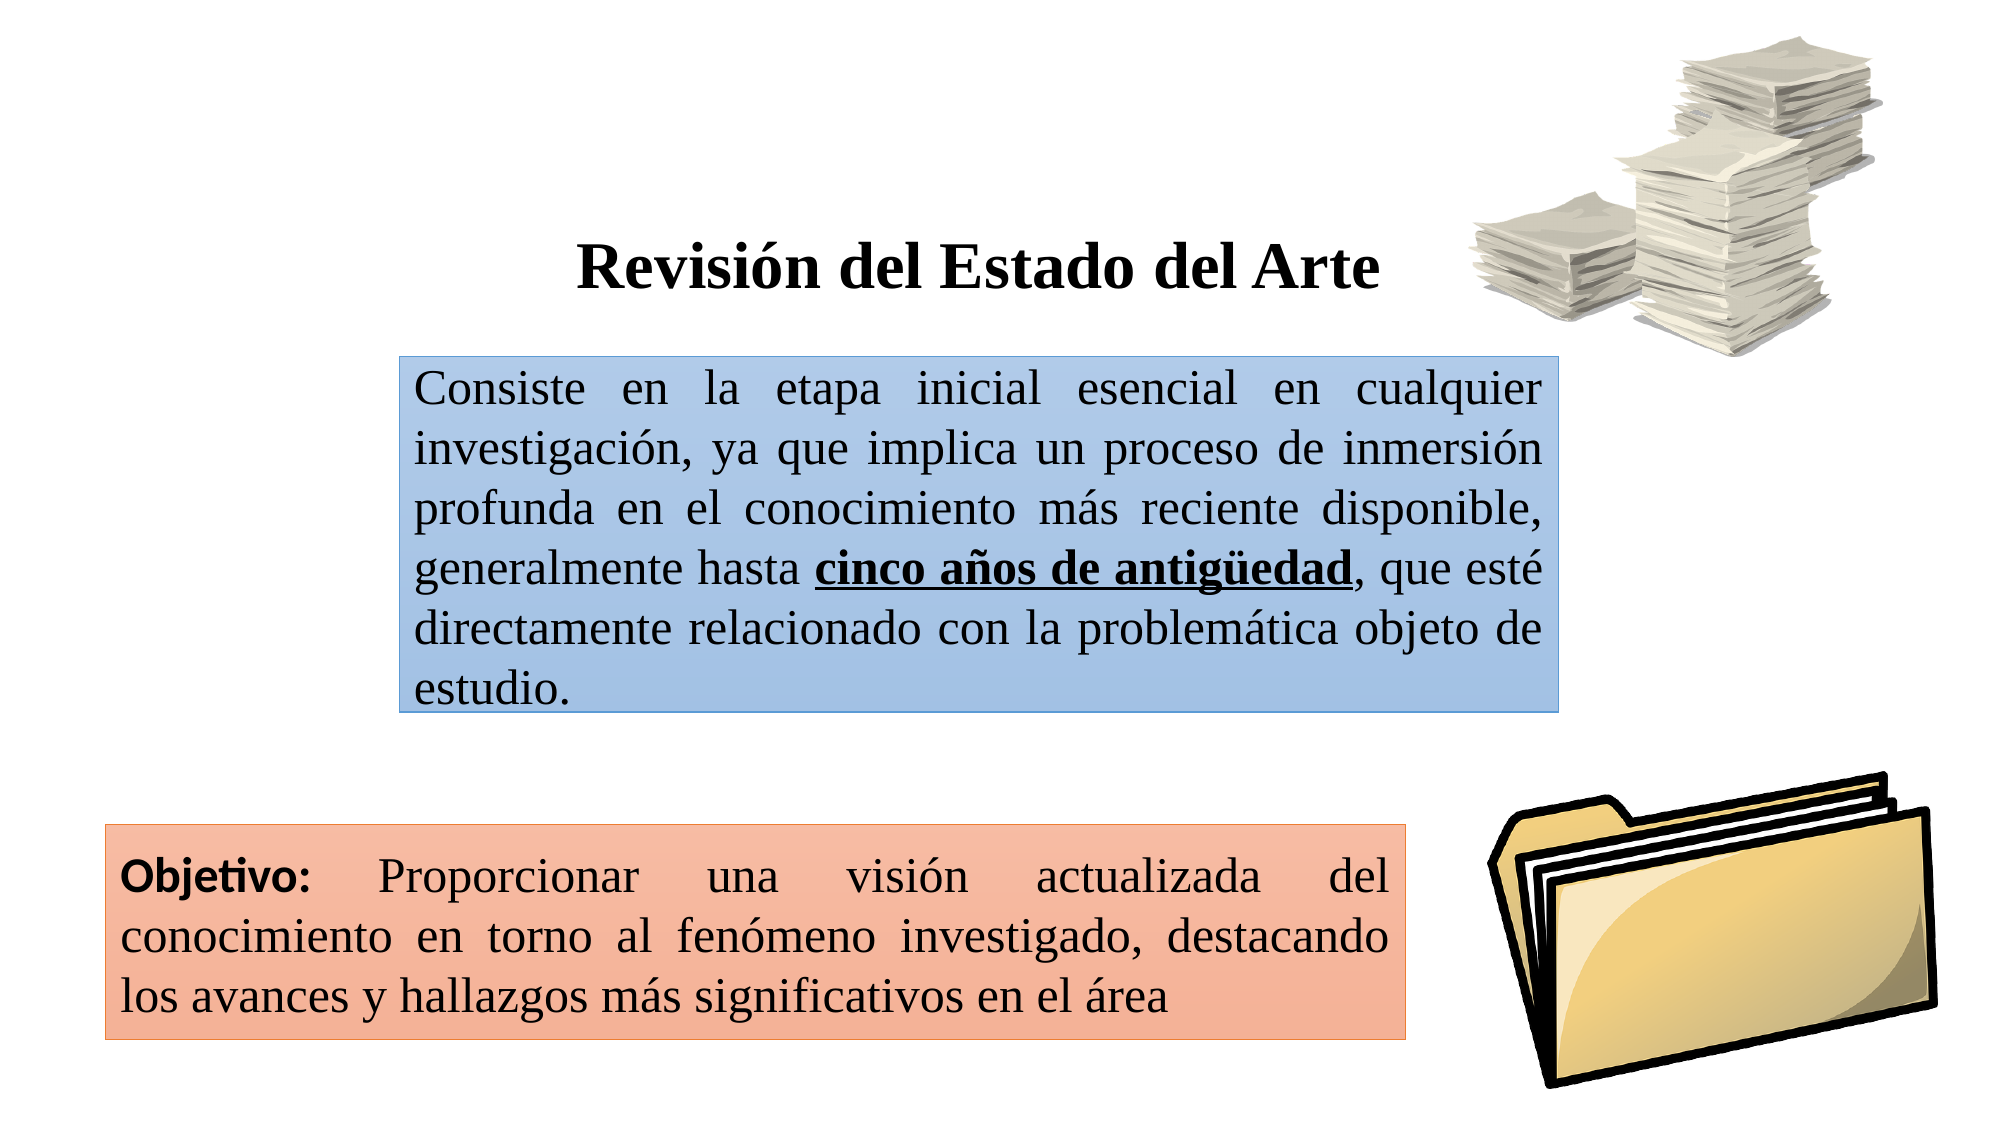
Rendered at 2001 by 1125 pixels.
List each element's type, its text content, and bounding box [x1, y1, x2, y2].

list Revisión del Estado del Arte [116, 122, 1842, 1002]
picture [1487, 771, 1938, 1089]
text_box Objetivo: Proporcionar una visión actualizada del conocimiento en torno al fenómeno investigado, destacando los avances y hallazgos más significativos en el área [105, 824, 1406, 1040]
picture [1468, 36, 1883, 357]
text_box Consiste en la etapa inicial esencial en cualquier investigación, ya que implica un proceso de inmersión profunda en el conocimiento más reciente disponible, generalmente hasta cinco años de antigüedad, que esté directamente relacionado con la problemática objeto de estudio. [399, 356, 1559, 713]
